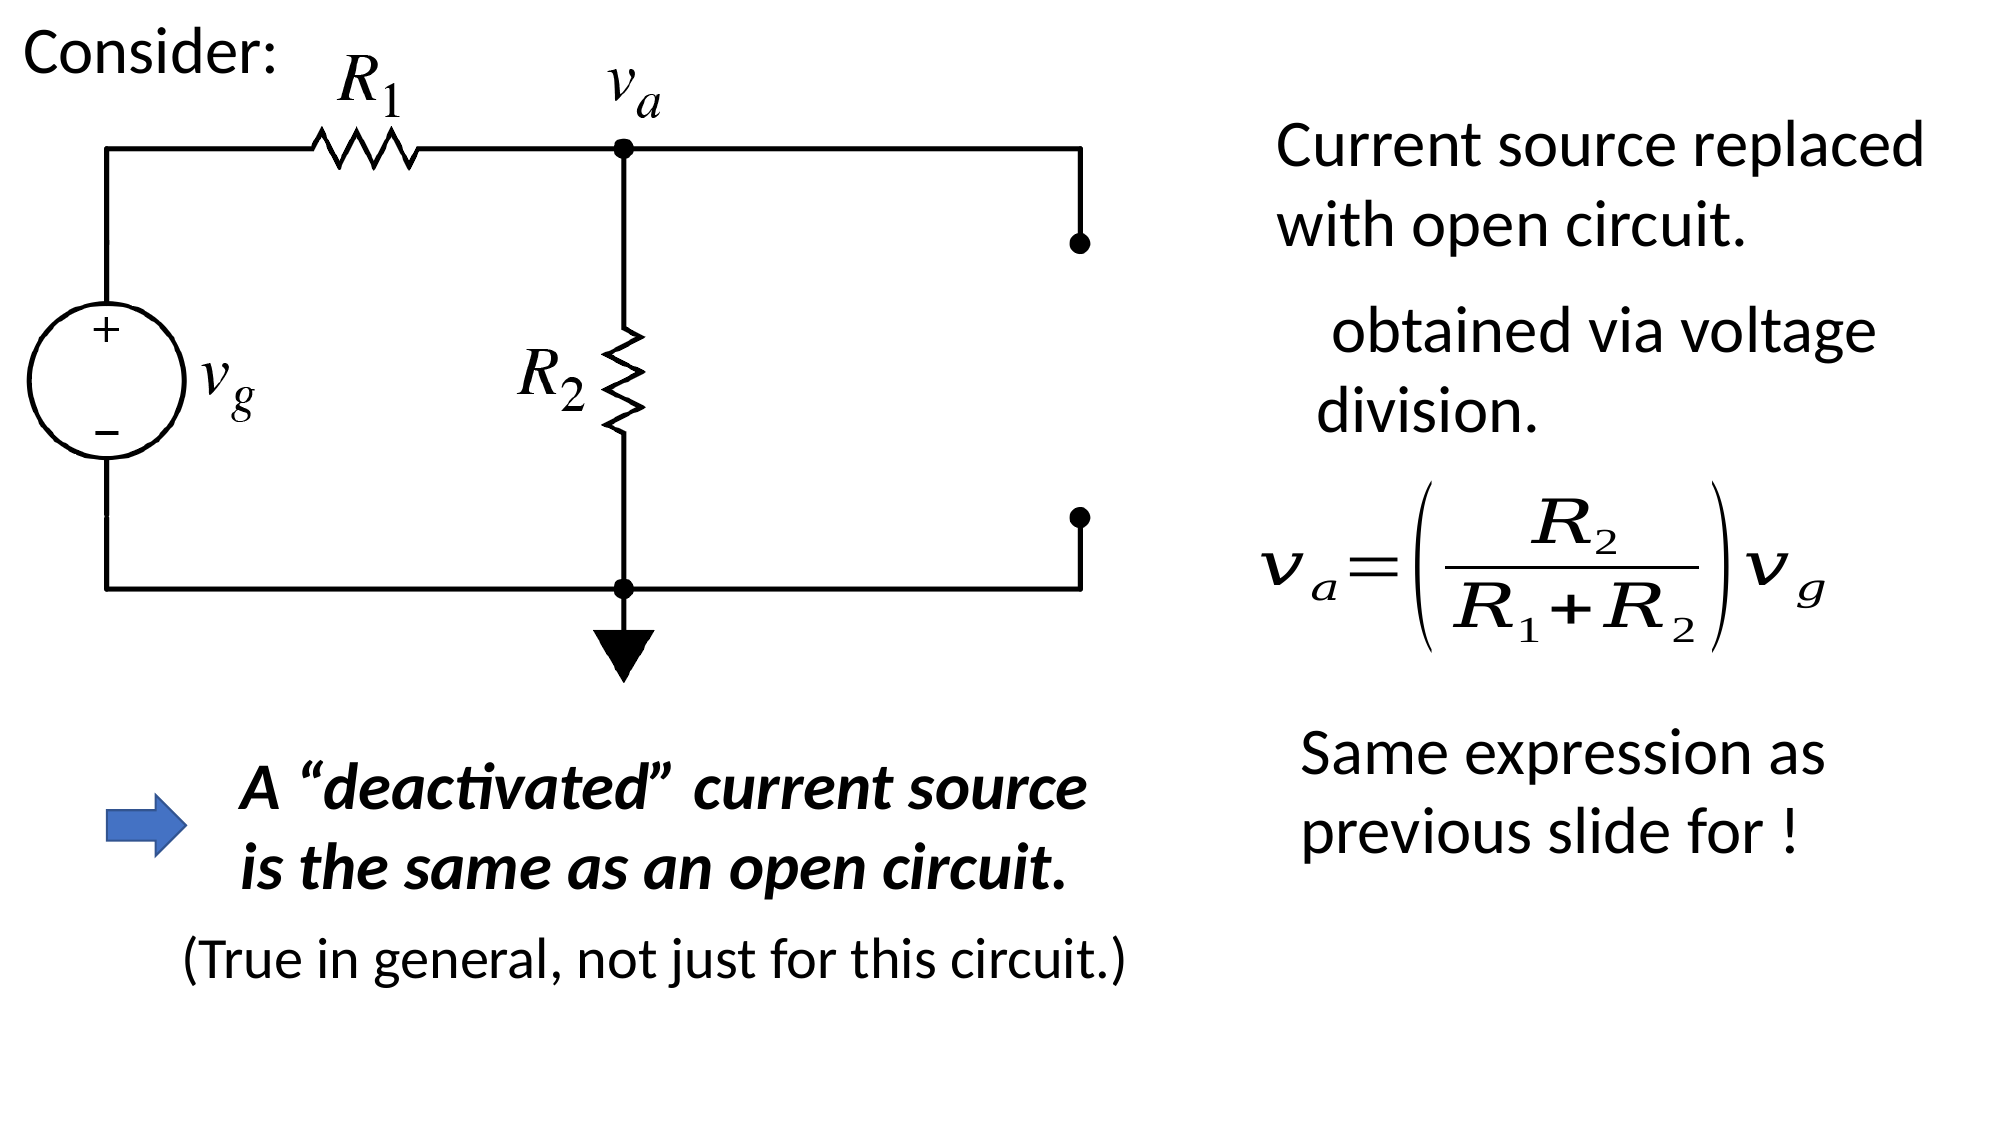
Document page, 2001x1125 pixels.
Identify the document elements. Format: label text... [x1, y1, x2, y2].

text_box Consider: [8, 0, 295, 95]
text_box A “deactivated” current source is the same as an open circuit. [225, 735, 1105, 911]
text_box (True in general, not just for this circuit.) [166, 912, 1144, 998]
text_box [105, 792, 188, 859]
picture [23, 48, 1327, 686]
text_box Current source replaced with open circuit. [1327, 92, 1943, 268]
